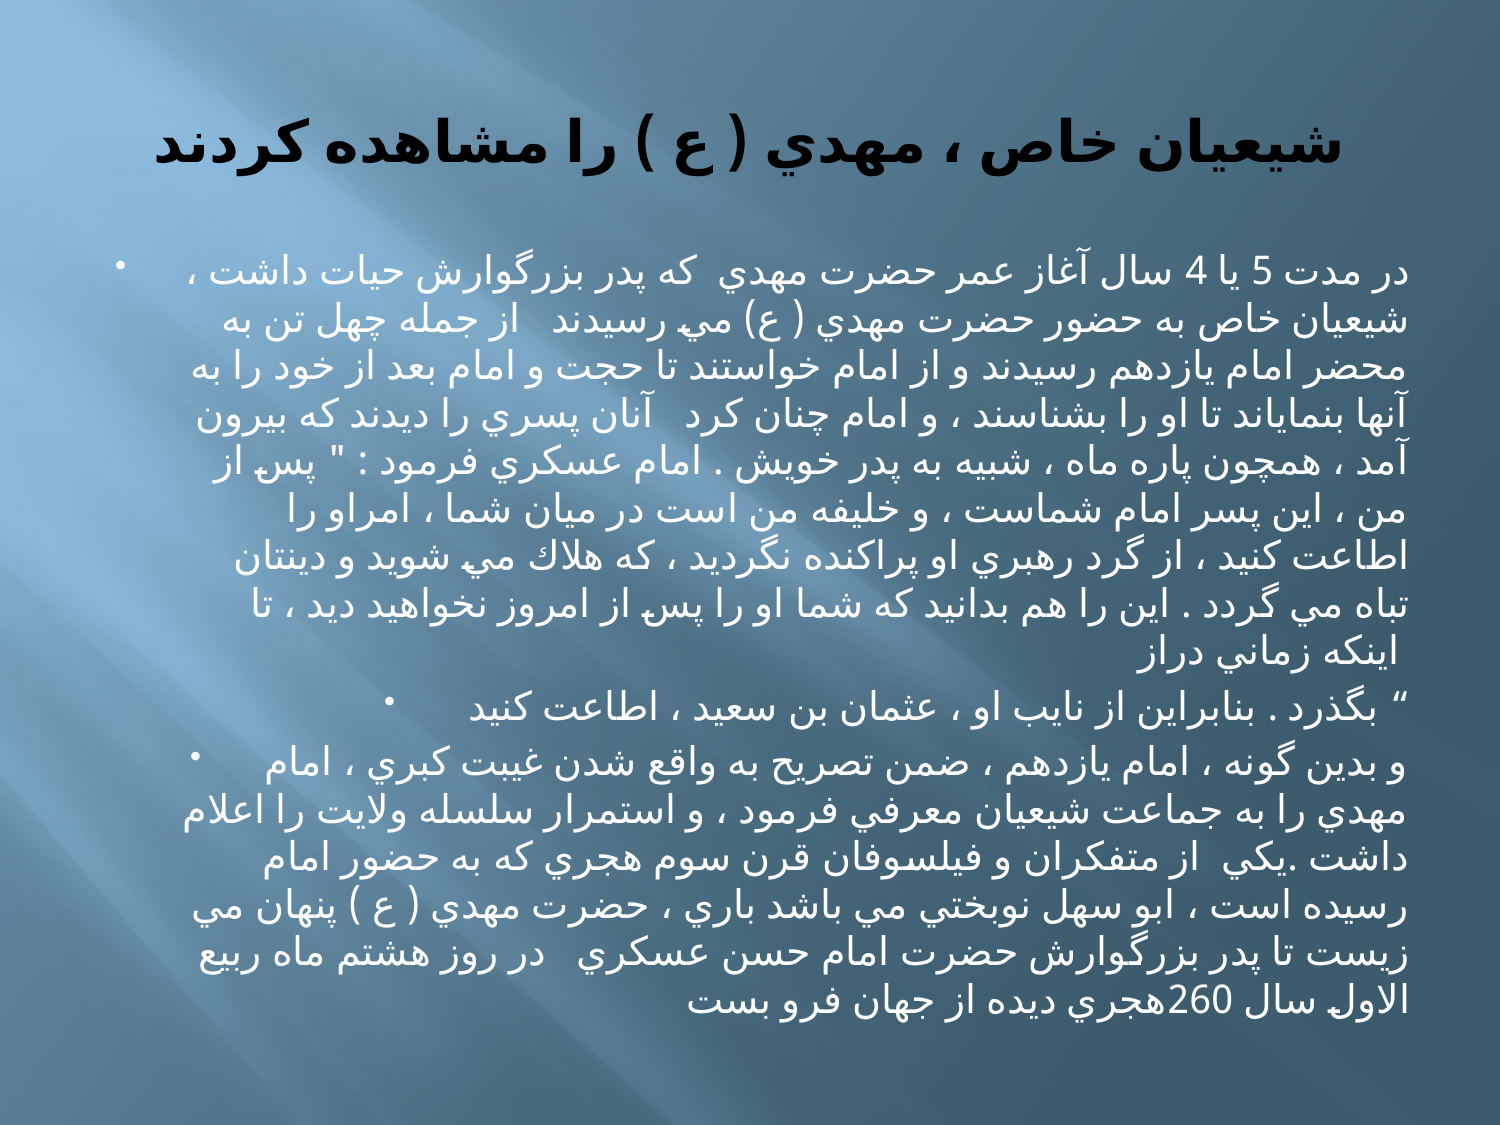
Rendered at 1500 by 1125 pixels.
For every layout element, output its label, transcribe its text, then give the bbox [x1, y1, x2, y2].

title شيعيان خاص ، مهدي ( ع ) را مشاهده كردند [75, 45, 1425, 233]
list در مدت 5 يا 4 سال آغاز عمر حضرت مهدي كه پدر بزرگوارش حيات داشت ، شيعيان خاص به حضور حضرت مهدي ( ع) مي رسيدند از جمله چهل تن به محضر امام يازدهم رسيدند و از امام خواستند تا حجت و امام بعد از خود را به آنها بنماياند تا او را بشناسند ، و امام چنان كرد آنان پسري را ديدند كه بيرون آمد ، همچون پاره ماه ، شبيه به پدر خويش . امام عسكري فرمود : " پس از من ، اين پسر امام شماست ، و خليفه من است در ميان شما ، امراو را اطاعت كنيد ، از گرد رهبري او پراكنده نگرديد ، كه هلاك مي شويد و دينتان تباه مي گردد . اين را هم بدانيد كه شما او را پس از امروز نخواهيد ديد ، تا اينكه زماني دراز بگذرد . بنابراين از نايب او ، عثمان بن سعيد ، اطاعت كنيد “ و بدين گونه ، امام يازدهم ، ضمن تصريح به واقع شدن غيبت كبري ، امام مهدي را به جماعت شيعيان معرفي فرمود ، و استمرار سلسله ولايت را اعلام داشت .يكي از متفكران و فيلسوفان قرن سوم هجري كه به حضور امام رسيده است ، ابو سهل نوبختي مي باشد باري ، حضرت مهدي ( ع ) پنهان مي زيست تا پدر بزرگوارش حضرت امام حسن عسكري در روز هشتم ماه ربيع الاول سال 260هجري ديده از جهان فرو بست [75, 237, 1425, 1035]
